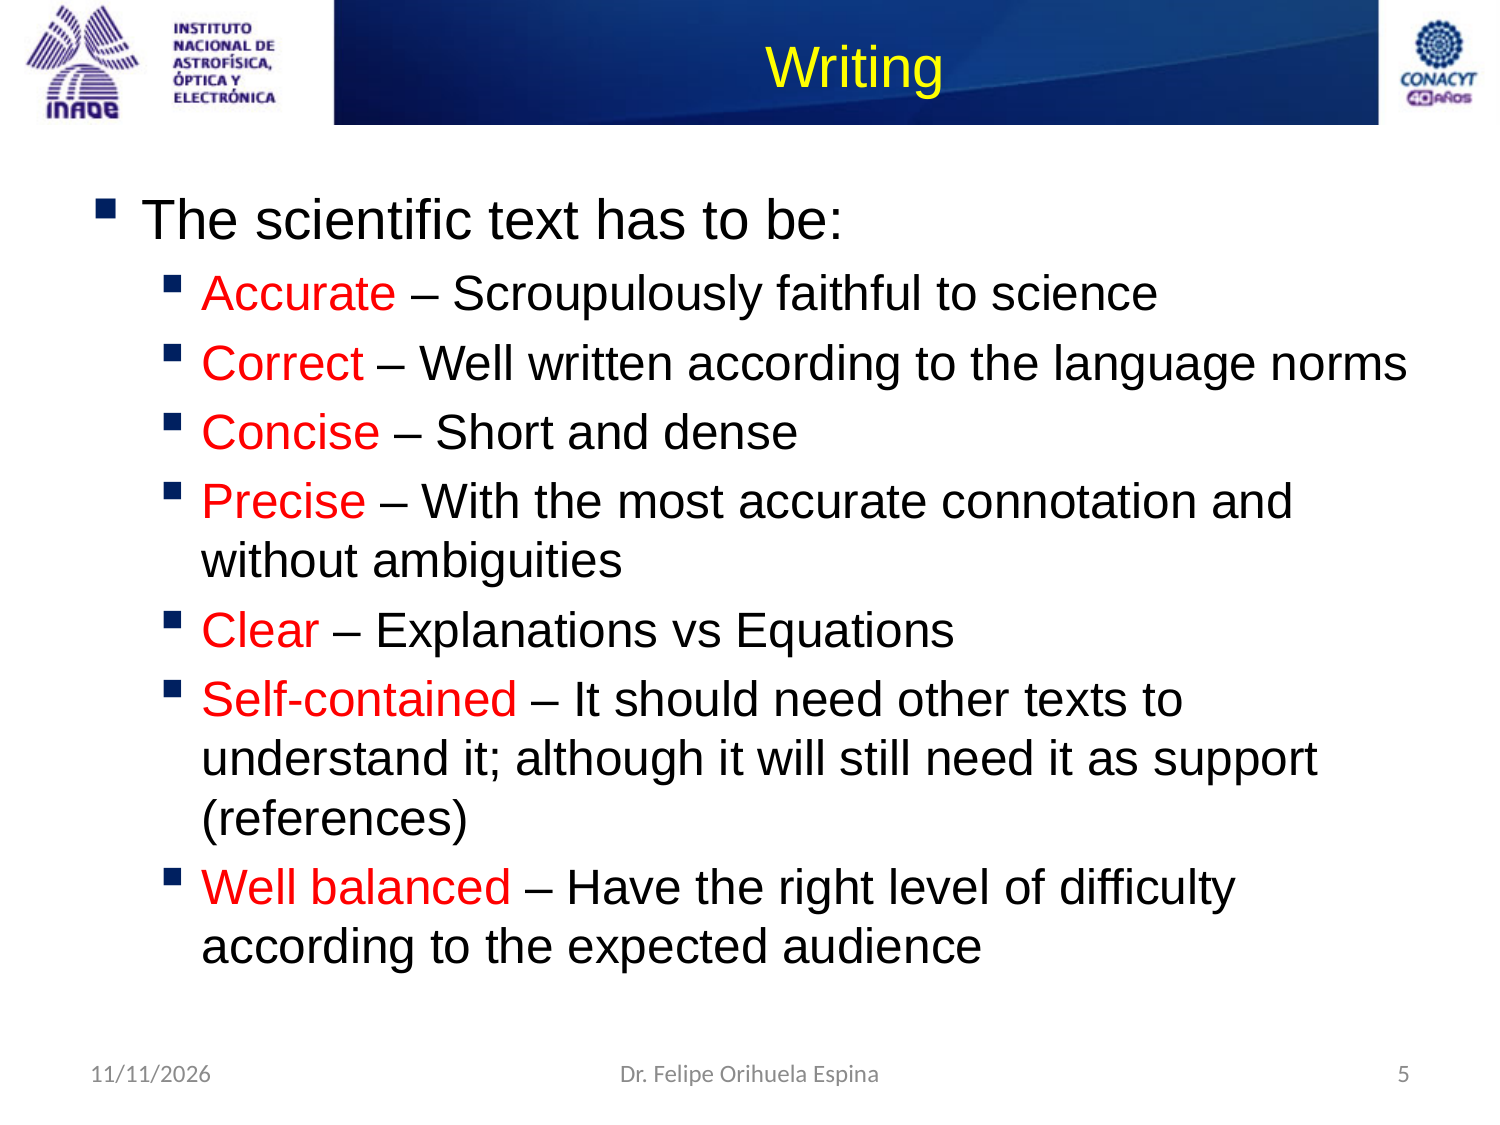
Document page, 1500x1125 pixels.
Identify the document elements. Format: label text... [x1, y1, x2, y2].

slide_number 5 [1074, 1042, 1425, 1103]
footer Dr. Felipe Orihuela Espina [512, 1042, 988, 1103]
picture [0, 0, 328, 125]
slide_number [75, 1042, 425, 1103]
list The scientific text has to be: Accurate – Scroupulously faithful to science Correct – Well written according to the language norms Concise – Short and dense Precise – With the most accurate connotation and without ambiguities Clear – Explanations vs Equations Self-contained – It should need other texts to understand it; although it will still need it as support (references) Well balanced – Have the right level of difficulty according to the expected audience [75, 175, 1425, 1005]
picture [1383, 0, 1500, 125]
title Writing [328, 0, 1383, 129]
